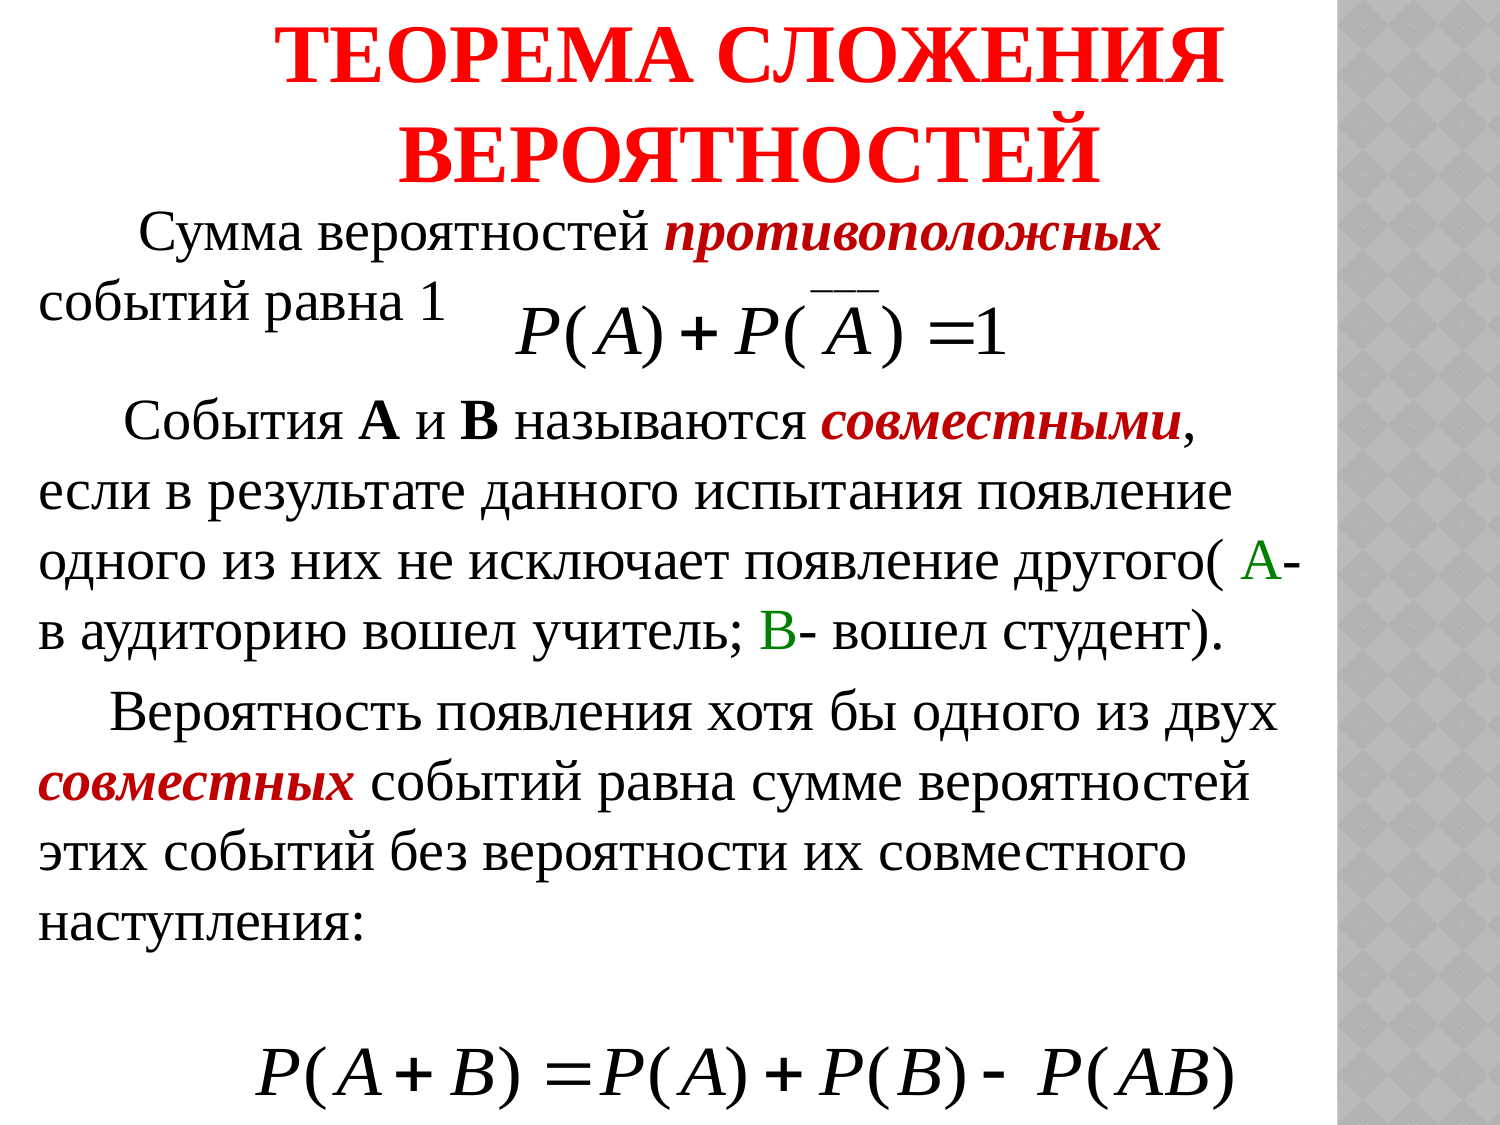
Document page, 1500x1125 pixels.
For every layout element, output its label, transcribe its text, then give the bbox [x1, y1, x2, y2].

title Теорема сложения вероятностей [75, 35, 1425, 200]
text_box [501, 243, 1018, 385]
text_box События А и В называются совместными, если в результате данного испытания появление одного из них не исключает появление другого( А- в аудиторию вошел учитель; В- вошел студент). Вероятность появления хотя бы одного из двух совместных событий равна сумме вероятностей этих событий без вероятности их совместного наступления: [0, 373, 1317, 632]
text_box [241, 1030, 1251, 1125]
list Сумма вероятностей противоположных событий равна 1 [0, 184, 1341, 286]
